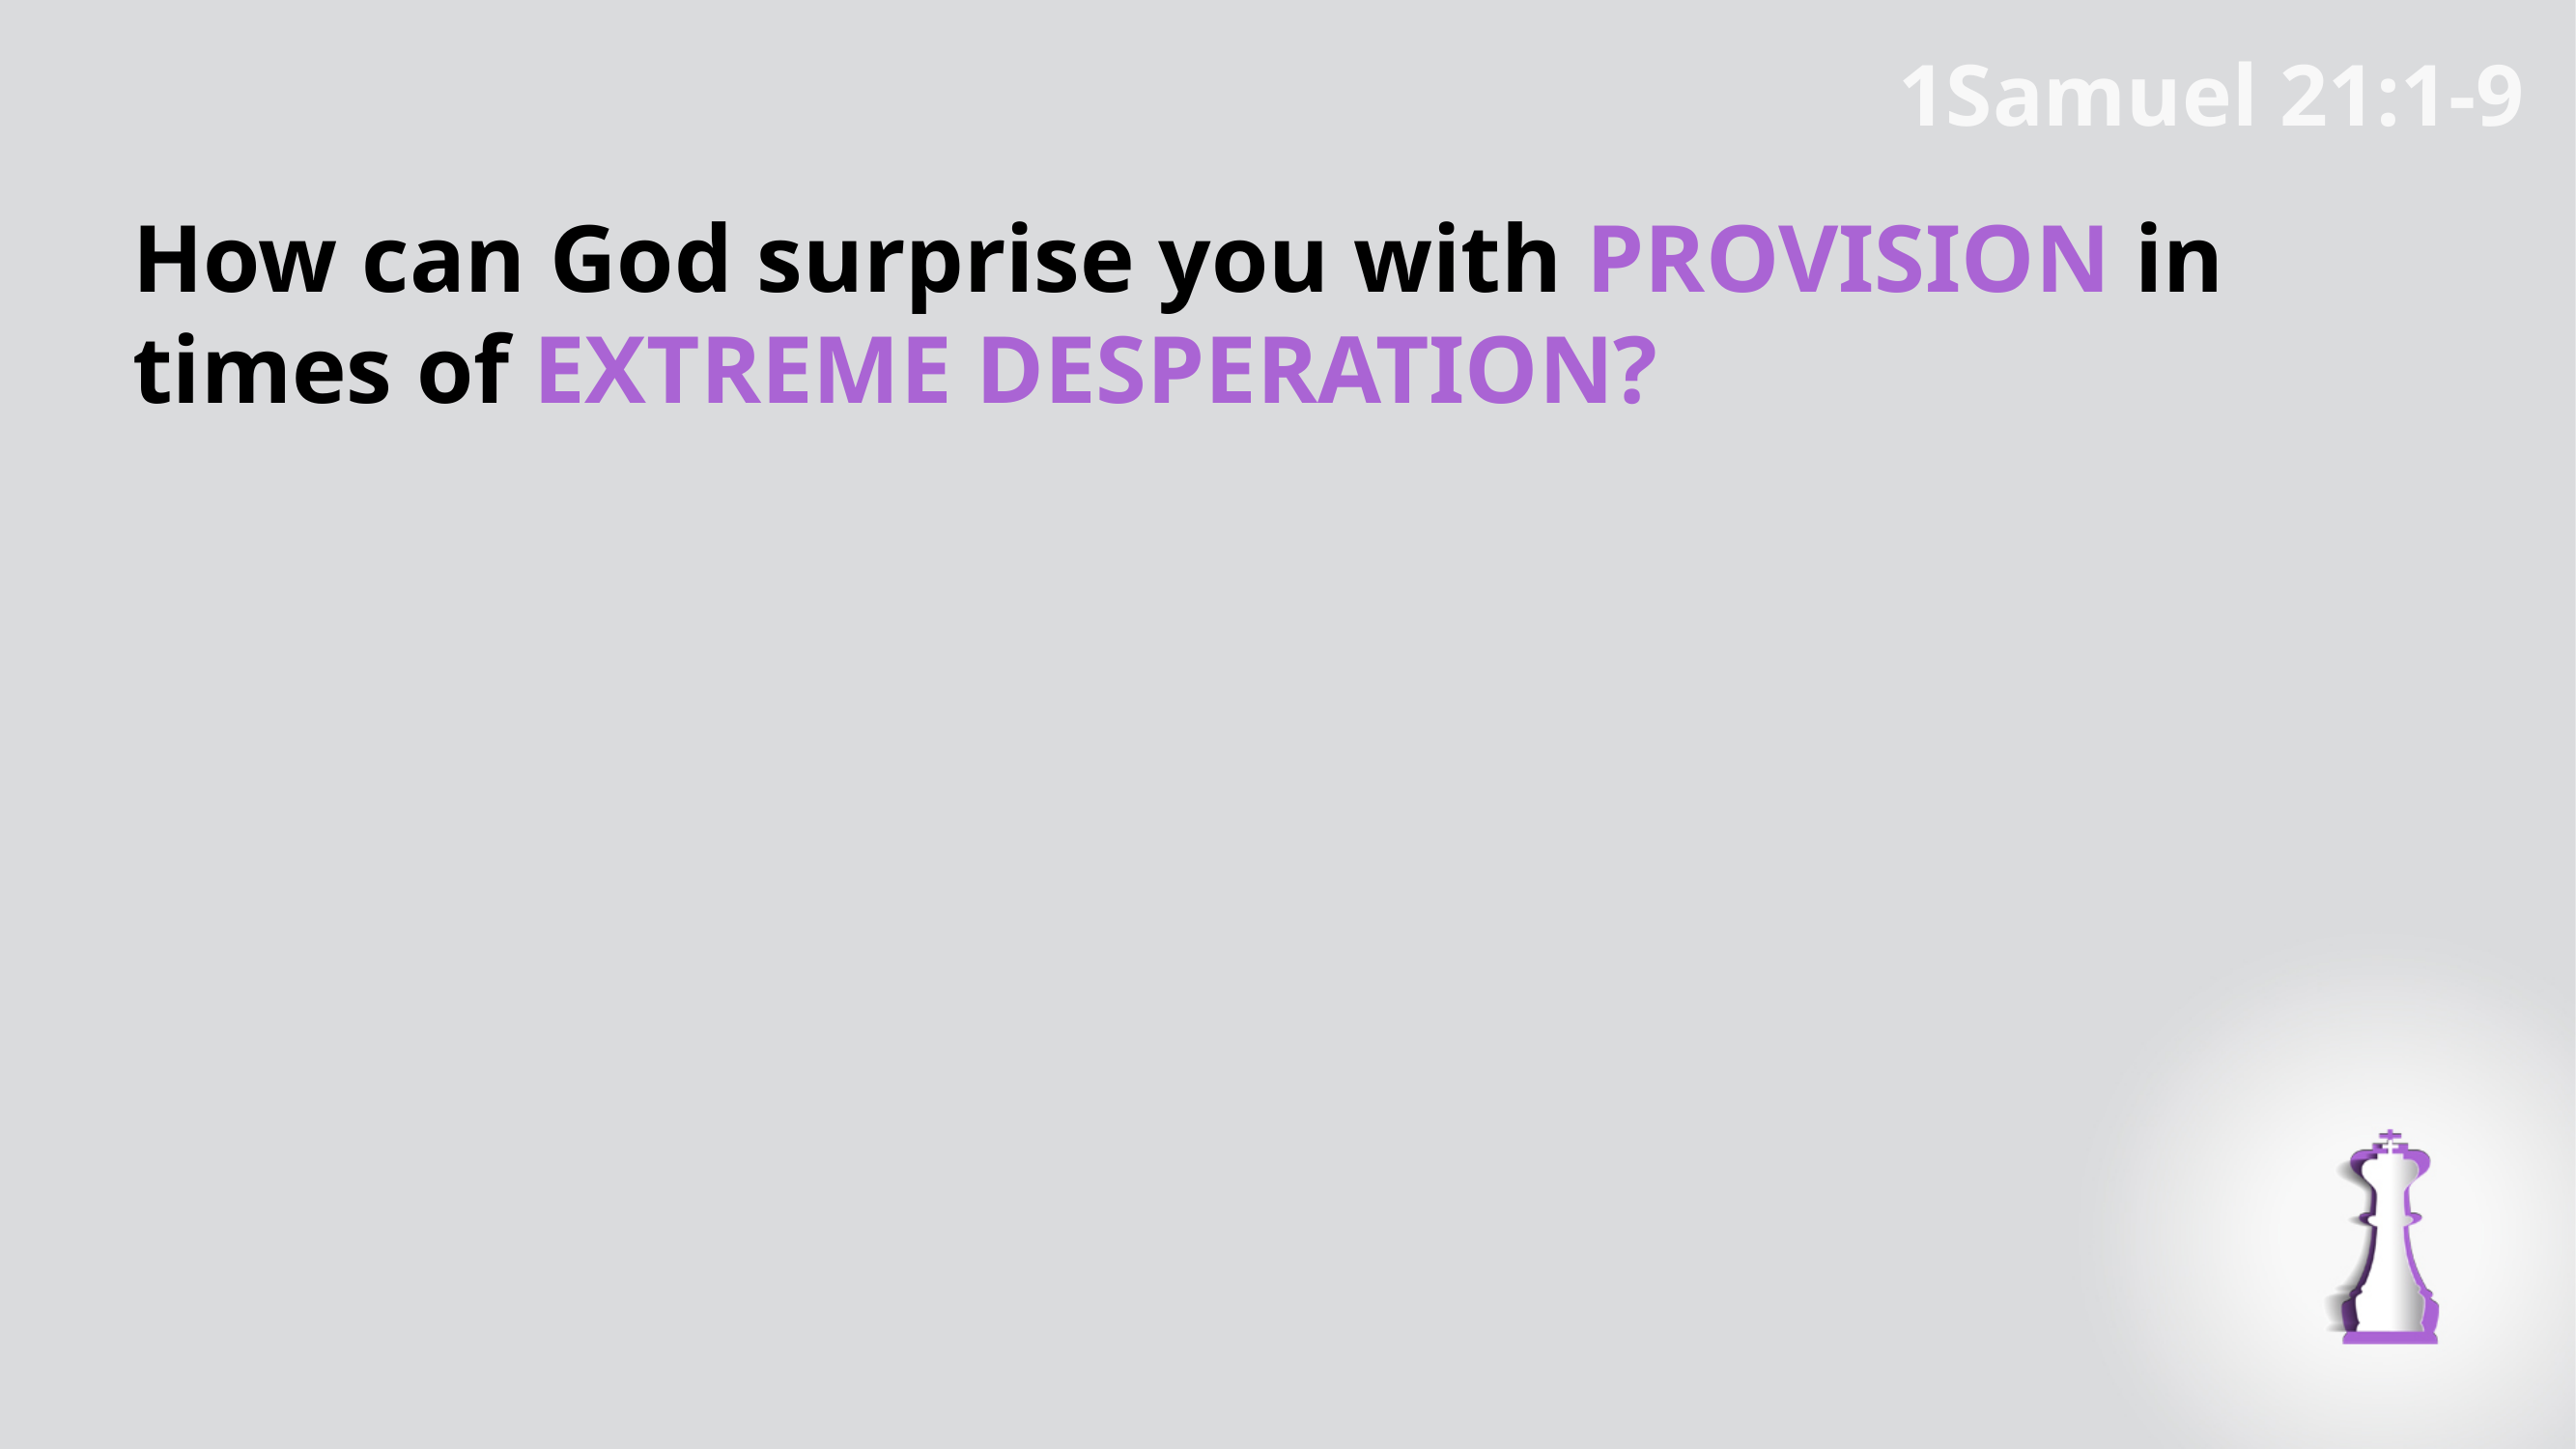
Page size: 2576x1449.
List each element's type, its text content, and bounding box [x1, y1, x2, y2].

text_box 1Samuel 21:1-9 [1802, 34, 2533, 151]
picture [0, 0, 2576, 1449]
text_box How can God surprise you with PROVISION in times of EXTREME DESPERATION? [118, 192, 2458, 696]
